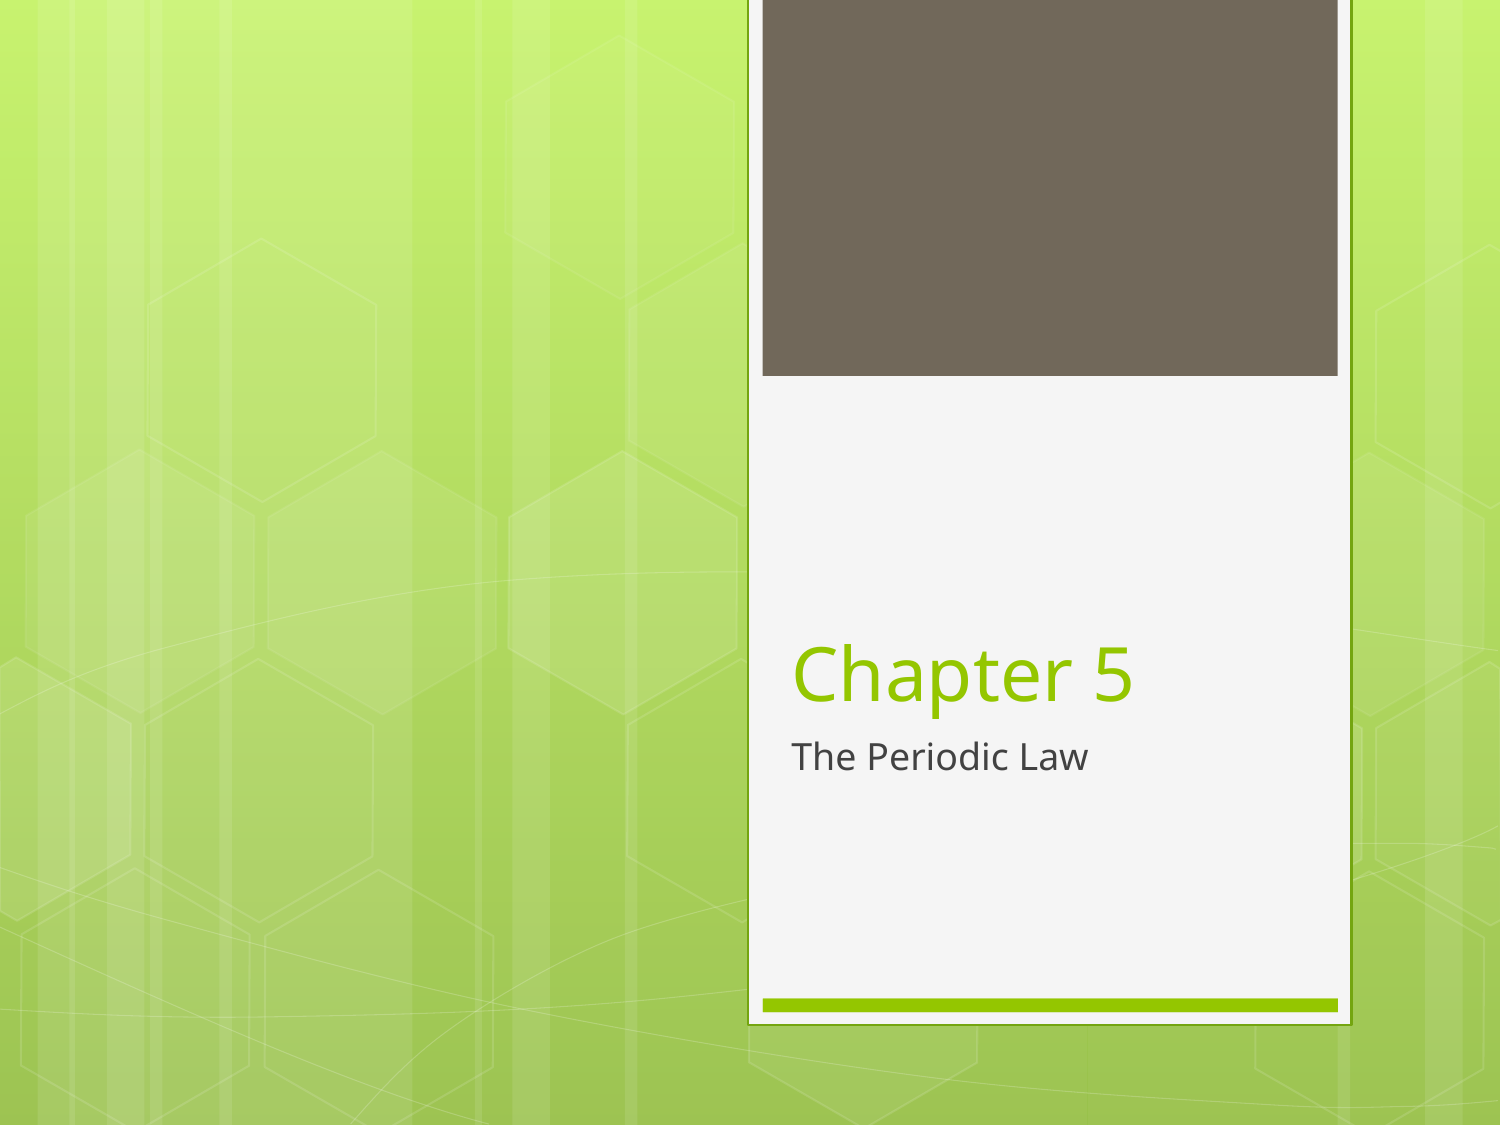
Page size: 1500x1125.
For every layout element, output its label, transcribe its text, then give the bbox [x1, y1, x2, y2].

subtitle The Periodic Law [776, 725, 1320, 933]
title Chapter 5 [776, 444, 1320, 724]
